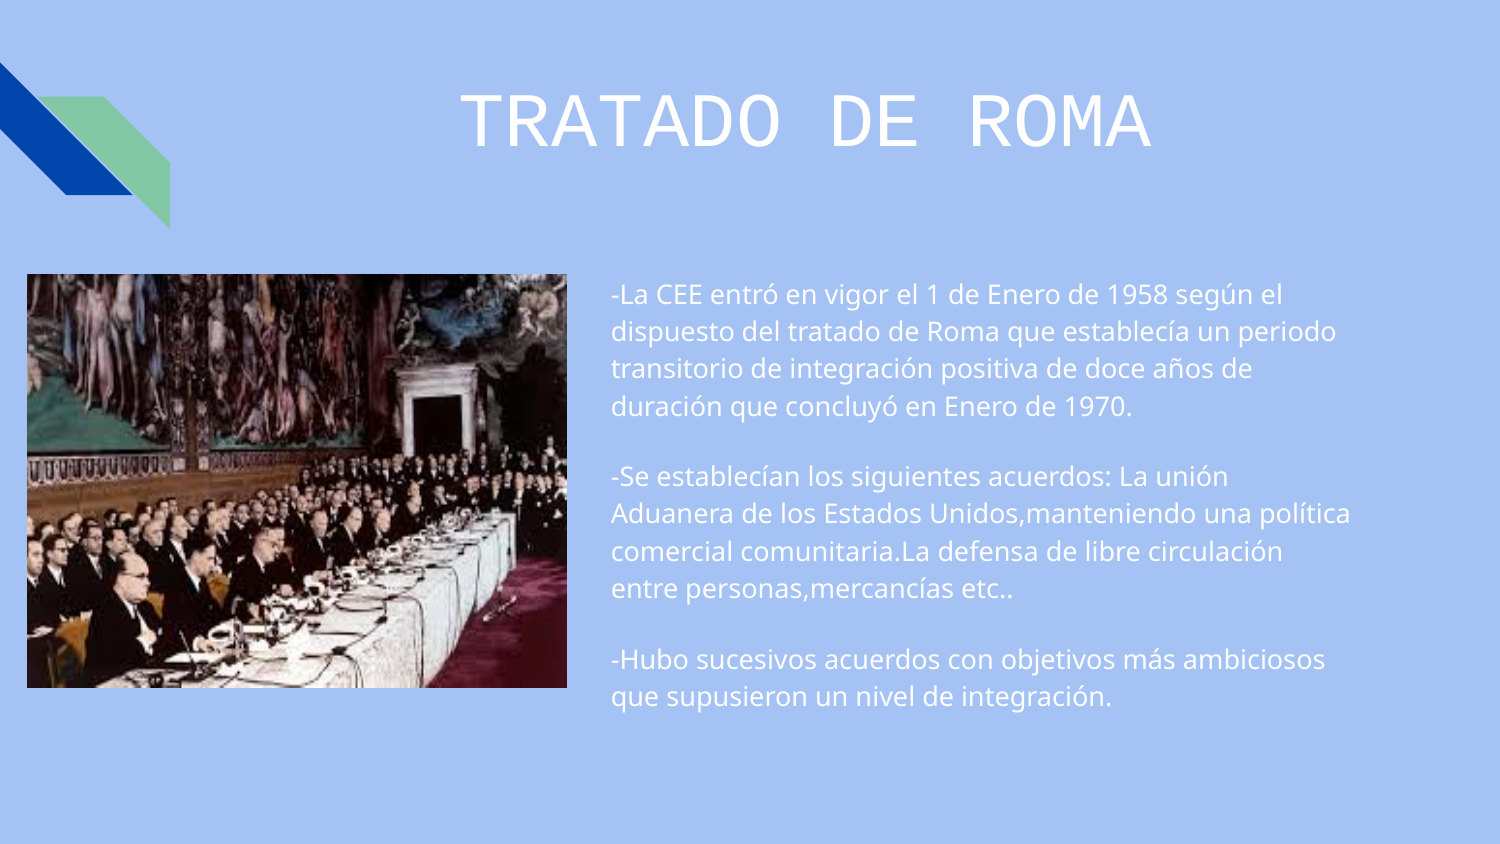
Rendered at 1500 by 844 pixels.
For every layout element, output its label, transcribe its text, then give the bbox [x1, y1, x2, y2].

picture [27, 273, 567, 688]
list -La CEE entró en vigor el 1 de Enero de 1958 según el dispuesto del tratado de Roma que establecía un periodo transitorio de integración positiva de doce años de duración que concluyó en Enero de 1970. -Se establecían los siguientes acuerdos: La unión Aduanera de los Estados Unidos,manteniendo una política comercial comunitaria.La defensa de libre circulación entre personas,mercancías etc.. -Hubo sucesivos acuerdos con objetivos más ambiciosos que supusieron un nivel de integración. [595, 257, 1368, 735]
title TRATADO DE ROMA [196, 54, 1352, 205]
